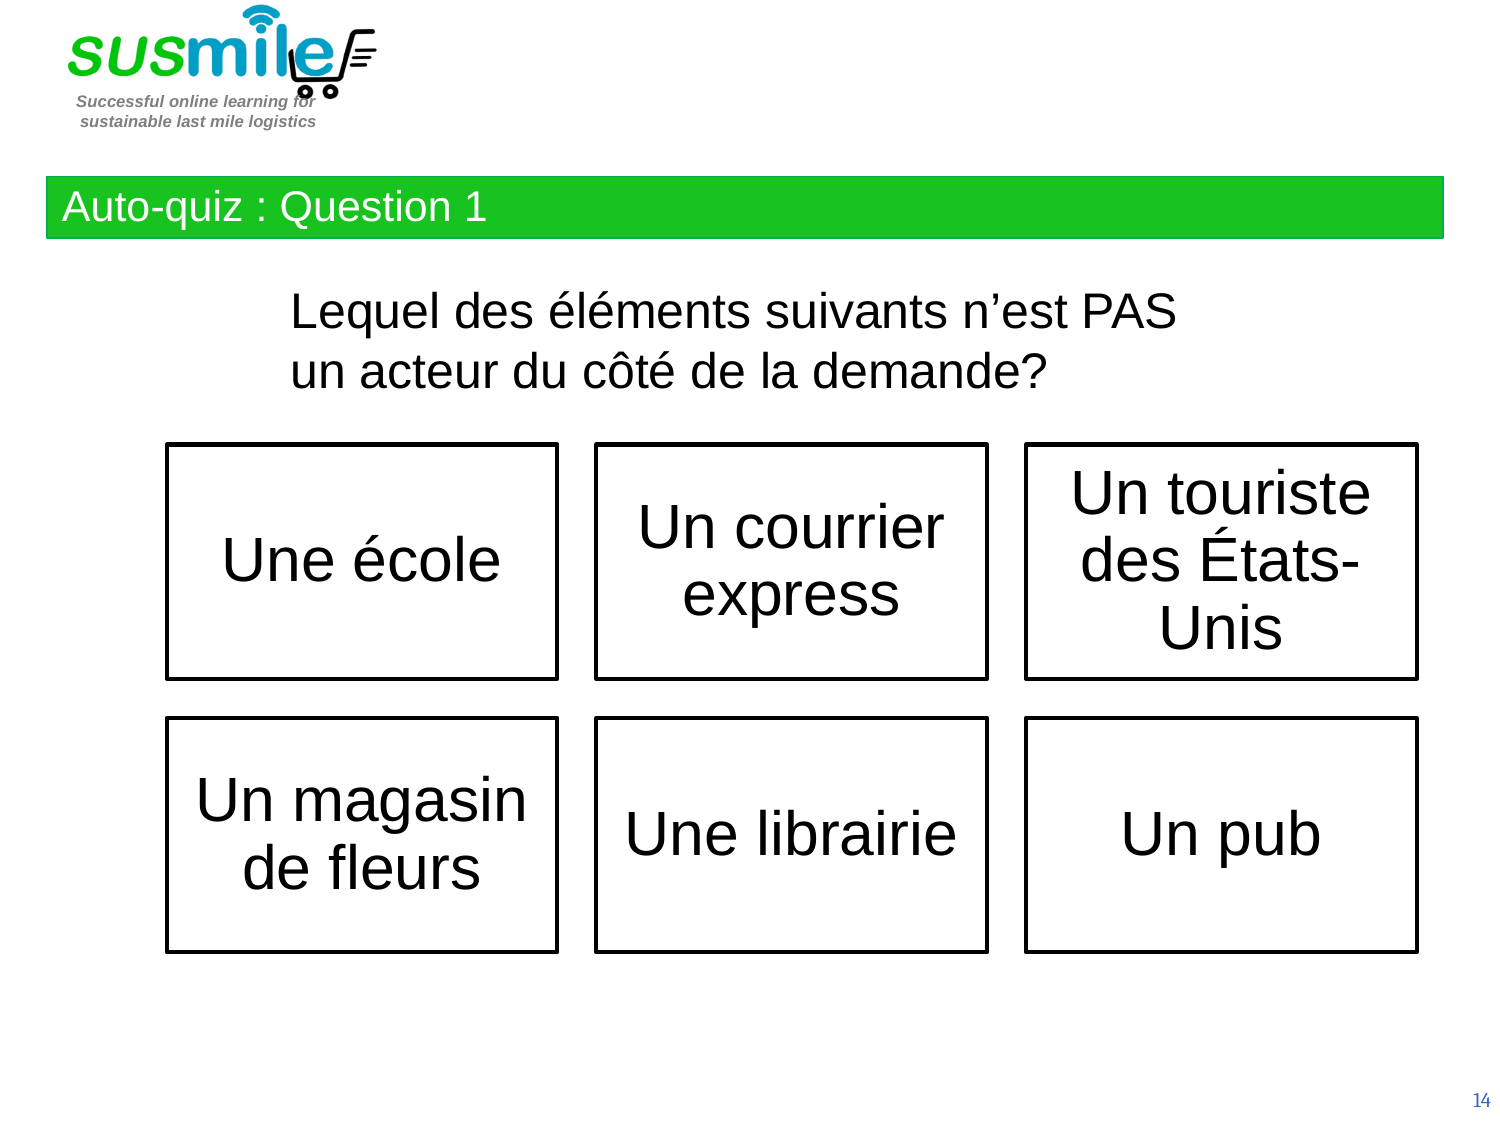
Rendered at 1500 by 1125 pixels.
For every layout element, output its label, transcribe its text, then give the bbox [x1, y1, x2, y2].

picture [61, 0, 400, 107]
slide_number 14 [1156, 1069, 1500, 1125]
text_box Lequel des éléments suivants n’est PAS un acteur du côté de la demande? [275, 271, 1225, 427]
text_box Auto-quiz : Question 1 [46, 176, 1443, 238]
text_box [166, 428, 1417, 969]
